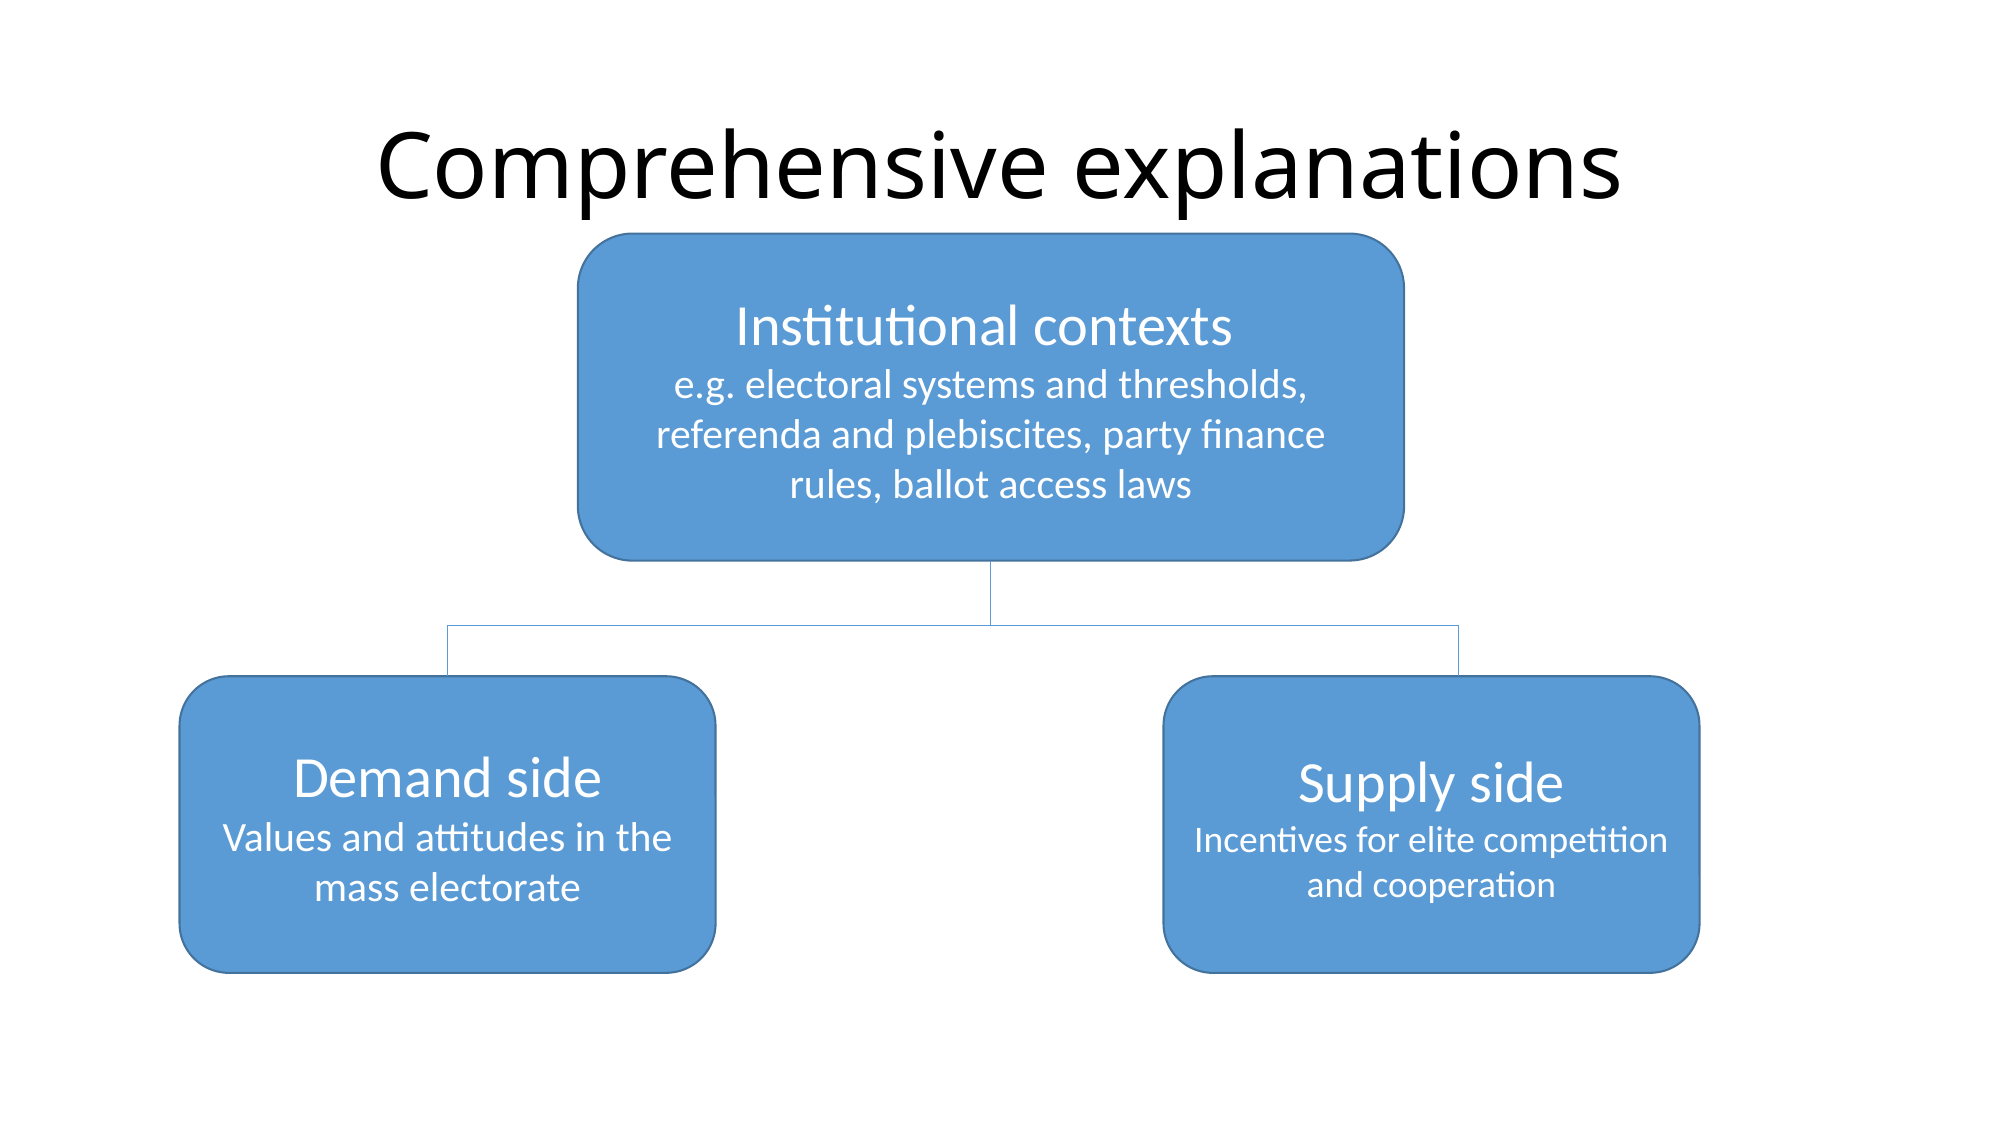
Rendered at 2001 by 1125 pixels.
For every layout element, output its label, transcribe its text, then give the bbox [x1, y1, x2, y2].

text_box Demand side Values and attitudes in the mass electorate [178, 675, 717, 974]
text_box Institutional contexts e.g. electoral systems and thresholds, referenda and plebiscites, party finance rules, ballot access laws [576, 232, 1406, 562]
title Comprehensive explanations [137, 59, 1863, 278]
text_box Supply side Incentives for elite competition and cooperation [1162, 675, 1701, 974]
